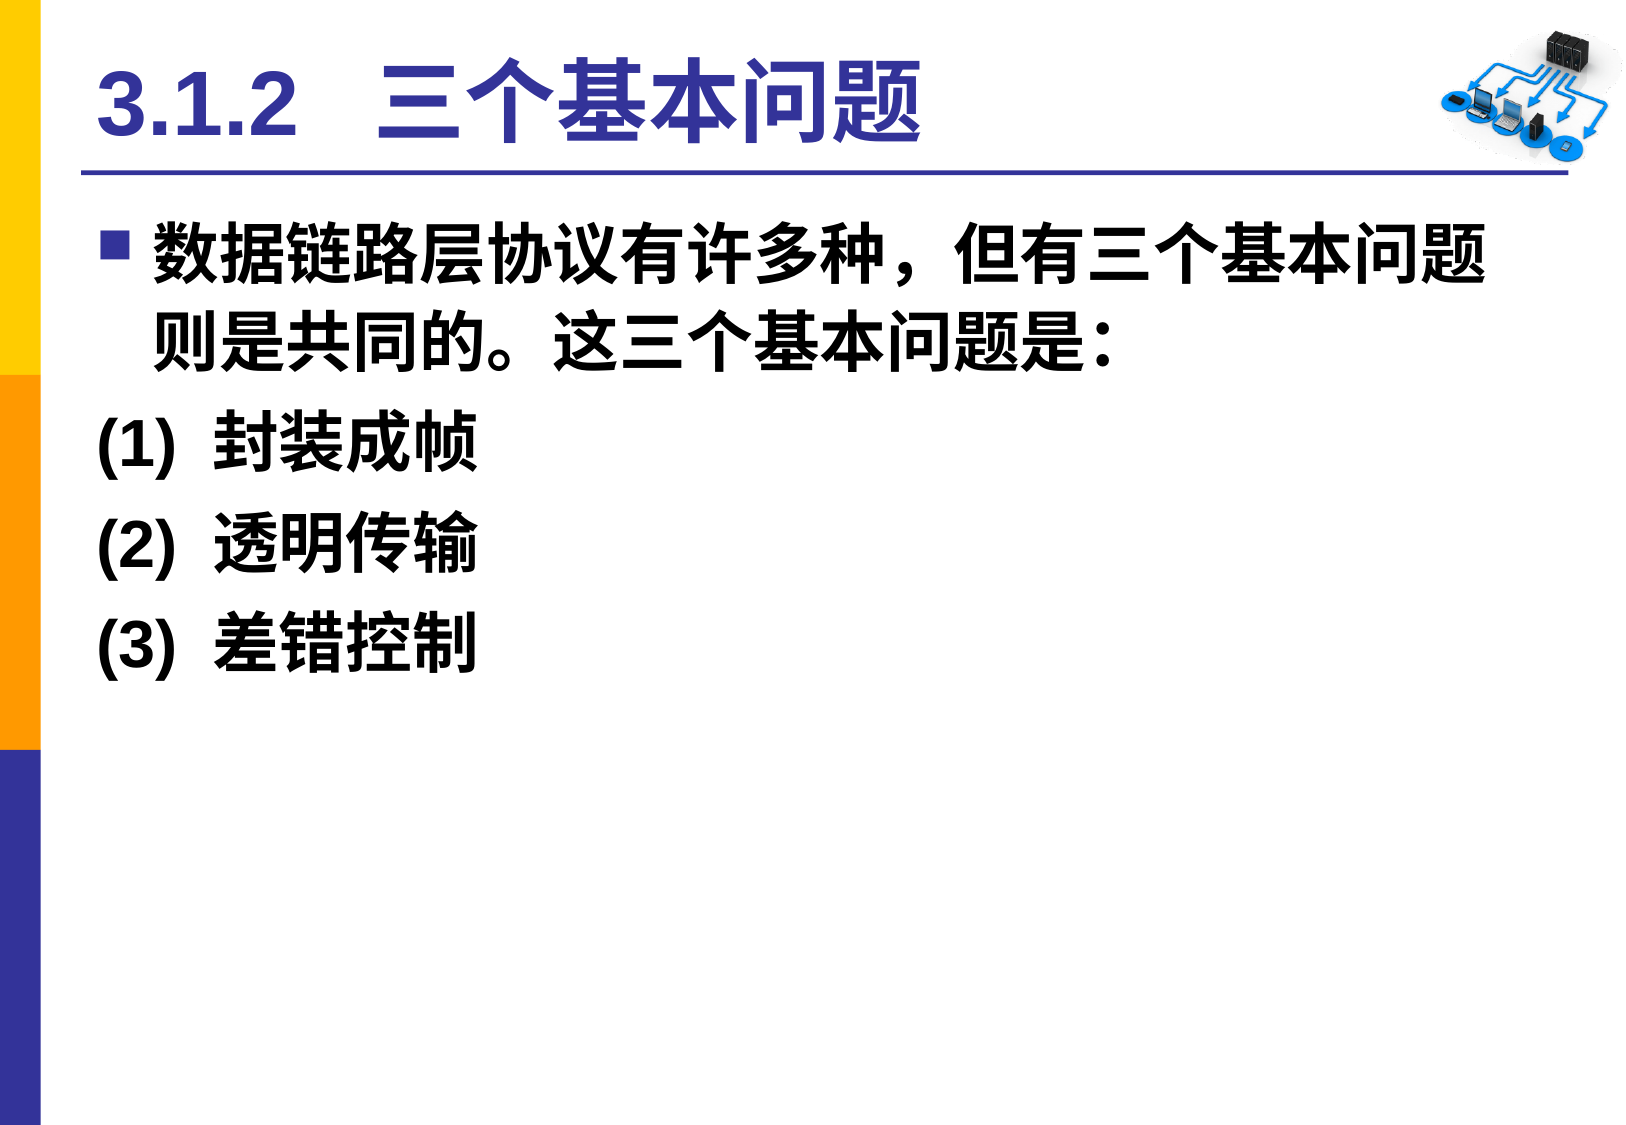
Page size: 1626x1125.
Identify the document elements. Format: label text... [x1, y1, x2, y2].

list 数据链路层协议有许多种，但有三个基本问题则是共同的。这三个基本问题是： (1) 封装成帧 (2) 透明传输 (3) 差错控制 [81, 196, 1569, 1006]
picture [1438, 30, 1624, 165]
title 3.1.2 三个基本问题 [81, 30, 1569, 161]
